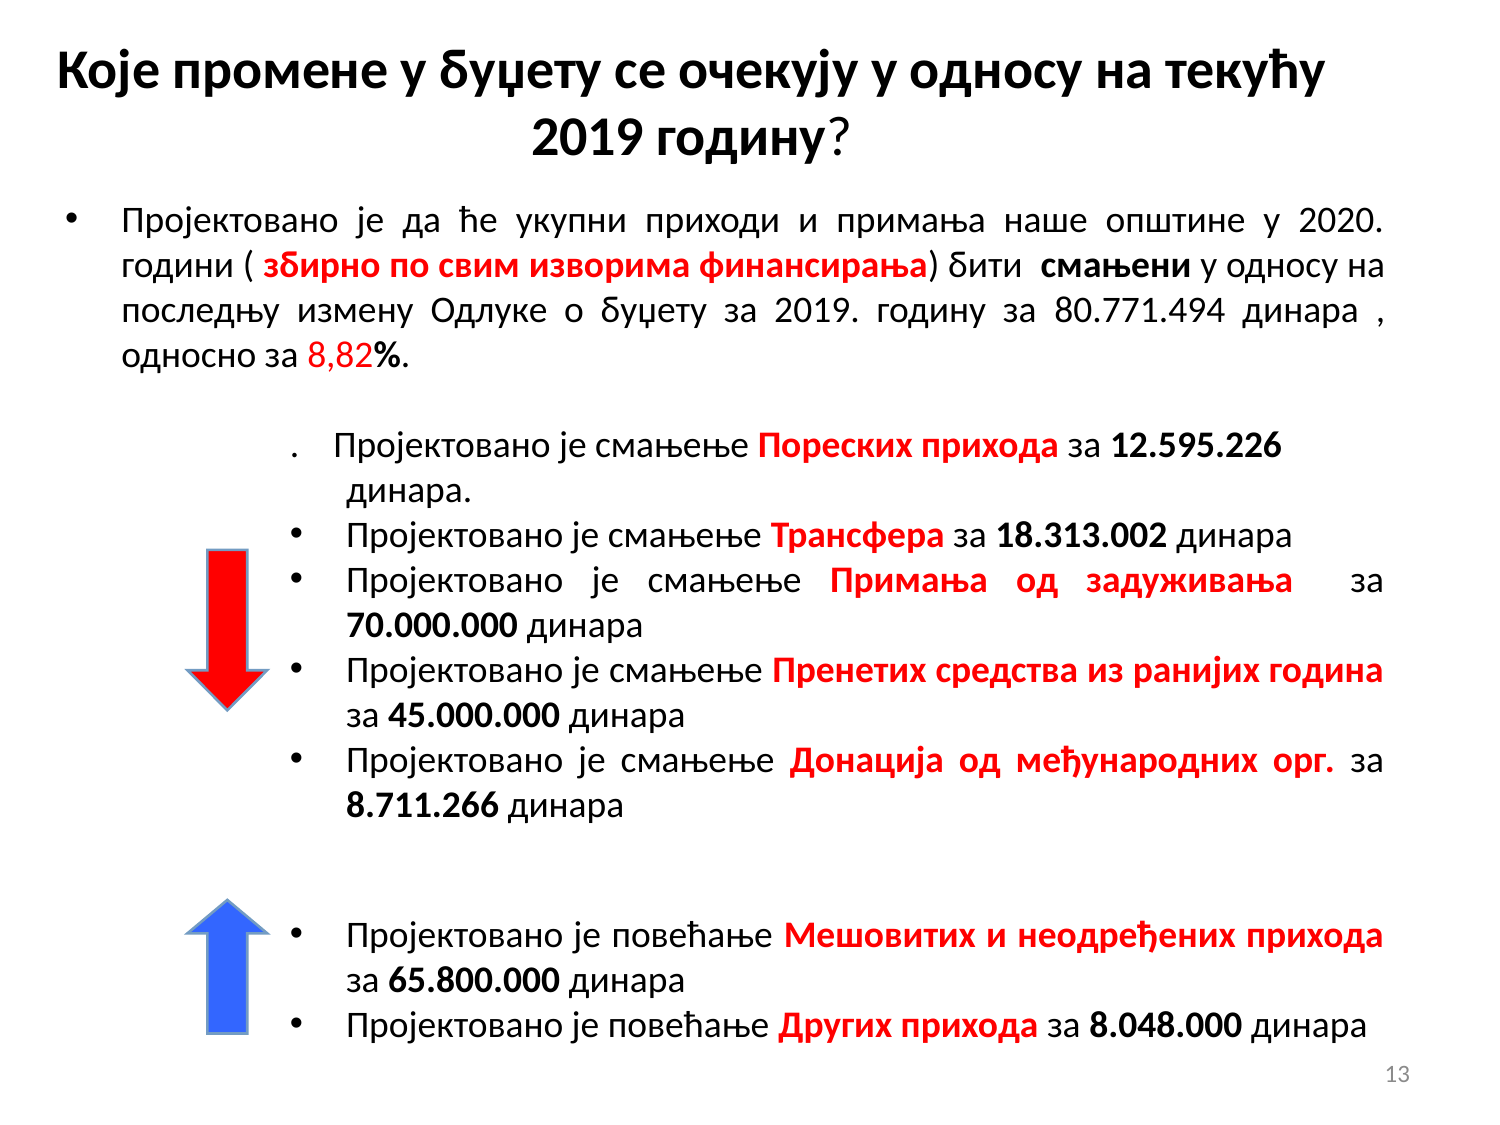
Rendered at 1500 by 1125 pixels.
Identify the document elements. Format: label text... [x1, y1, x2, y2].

text_box [187, 899, 268, 1034]
text_box . Пројектовано је смањење Пореских прихода за 12.595.226 динара. Пројектовано је смањење Трансфера за 18.313.002 динара Пројектовано је смањење Примања од задуживања за 70.000.000 динара Пројектовано је смањење Пренетих средства из ранијих година за 45.000.000 динара Пројектовано је смањење Донација од међународних орг. за 8.711.266 динара Пројектовано је повећање Мешовитих и неодређених прихода за 65.800.000 динара Пројектовано је повећање Других прихода за 8.048.000 динара [274, 412, 1399, 863]
text_box [187, 549, 268, 711]
list Пројектовано је да ће укупни приходи и примања наше општине у 2020. години ( збирно по свим изворима финансирања) бити смањени у односу на последњу измену Одлуке о буџету за 2019. годину за 80.771.494 динара , односно за 8,82%. [50, 187, 1401, 363]
title Које промене у буџету се очекују у односу на текућу 2019 годину? [37, 24, 1347, 175]
slide_number 13 [1074, 1042, 1425, 1103]
